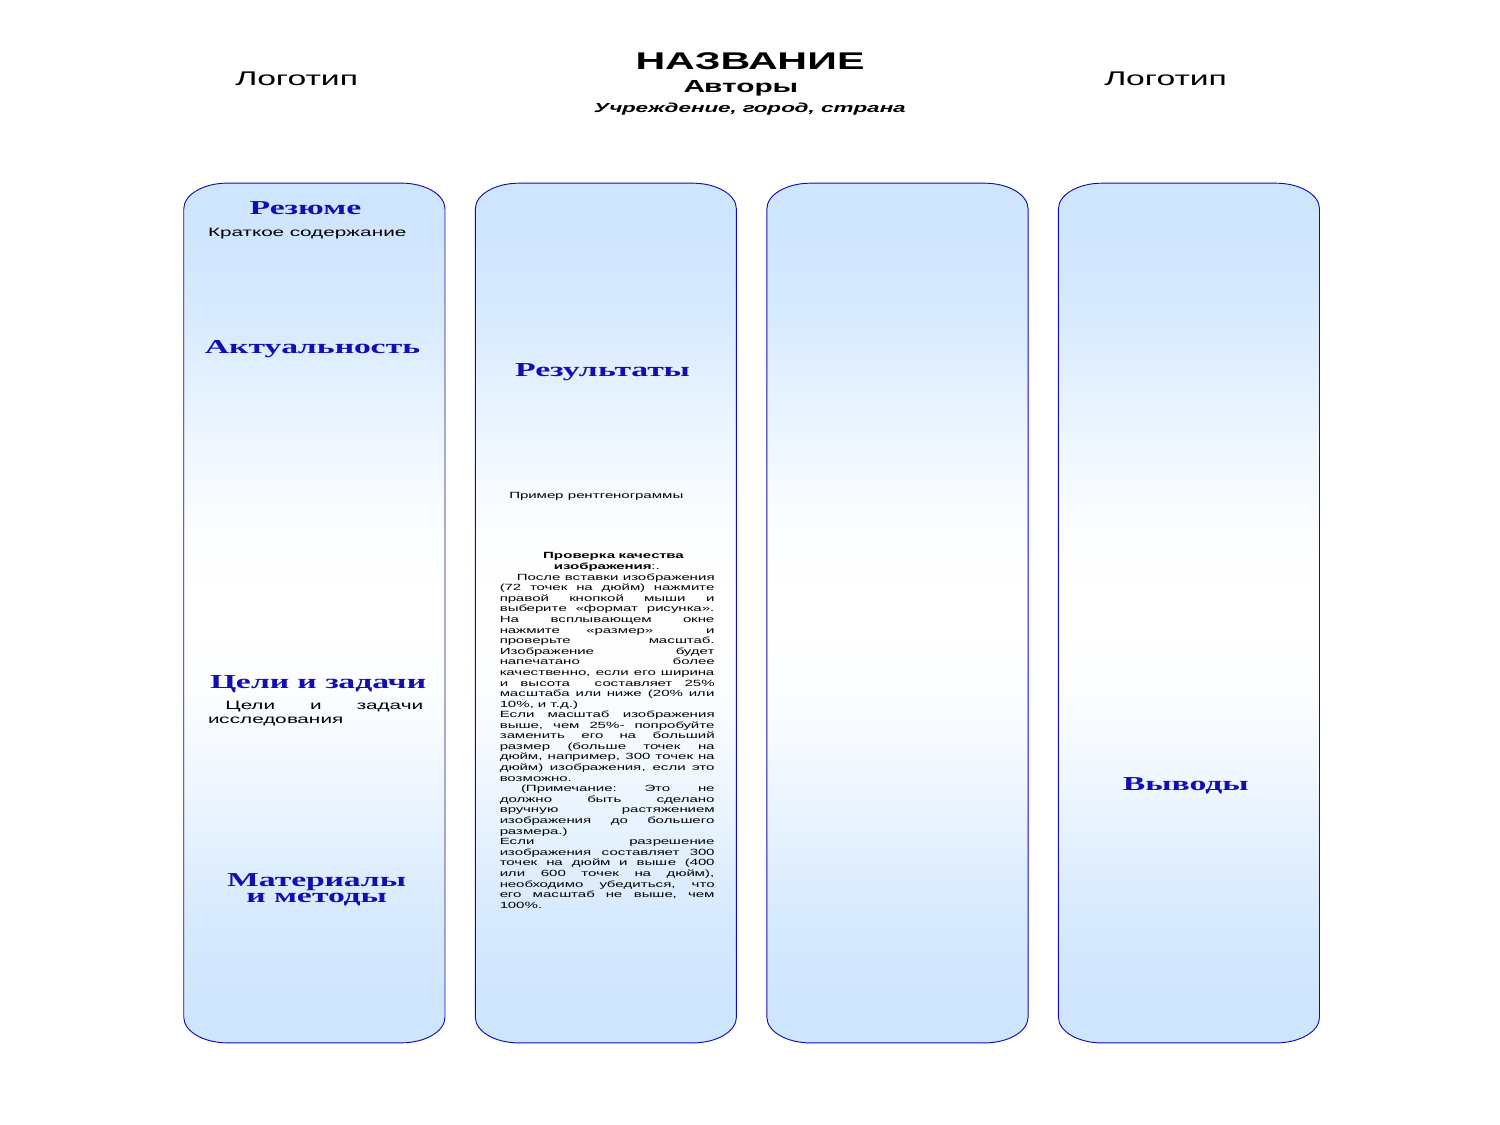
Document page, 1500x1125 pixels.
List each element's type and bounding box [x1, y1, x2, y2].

text_box [147, 0, 1353, 1095]
